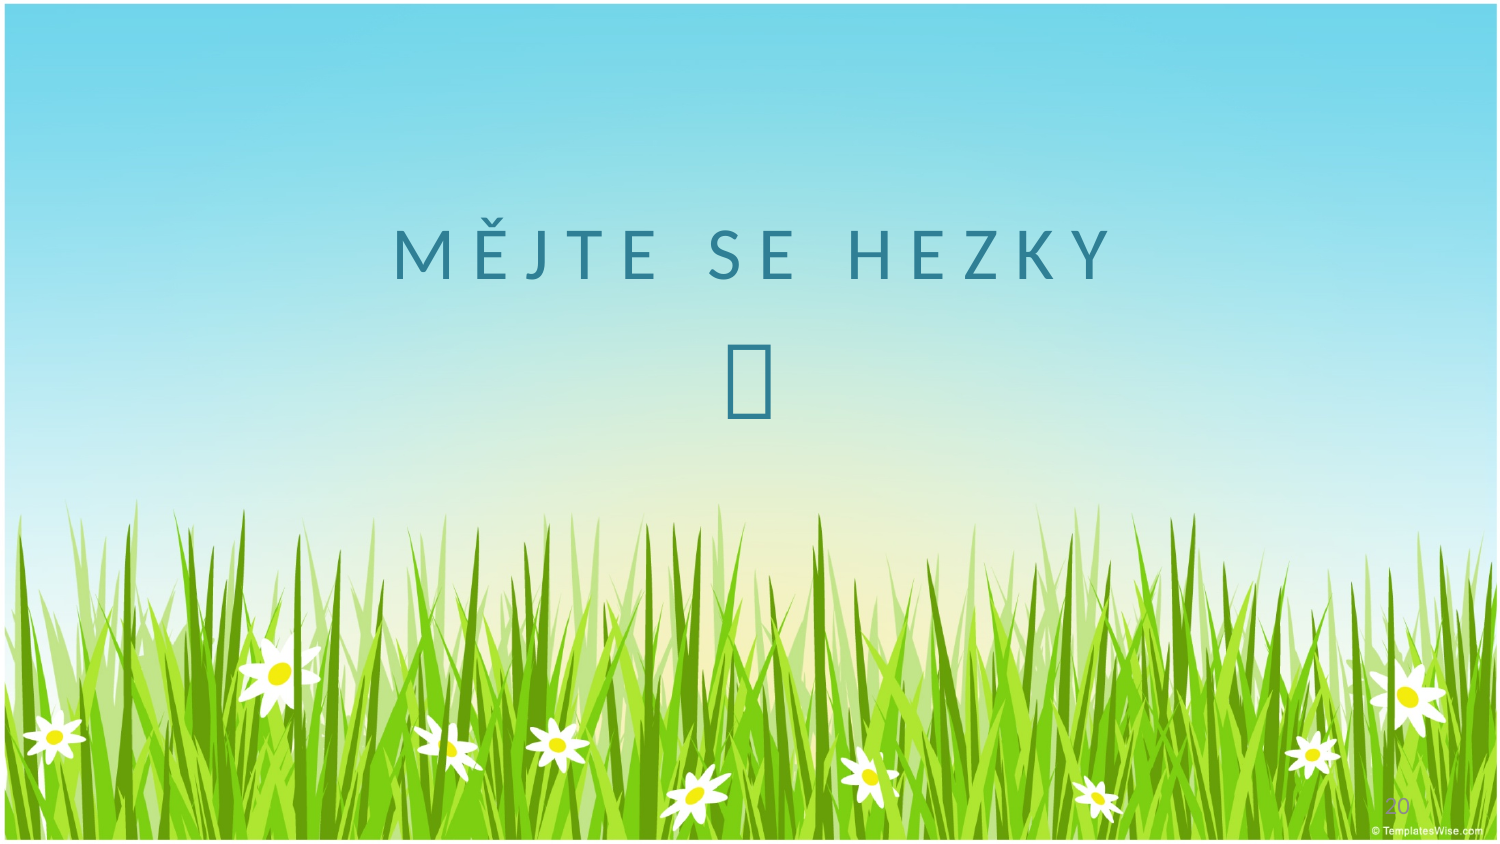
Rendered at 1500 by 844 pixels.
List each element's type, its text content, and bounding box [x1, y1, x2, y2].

slide_number 20 [1074, 782, 1425, 828]
picture [0, 0, 1500, 844]
list M Ě J T E S E H E Z K Y  [75, 196, 1425, 754]
